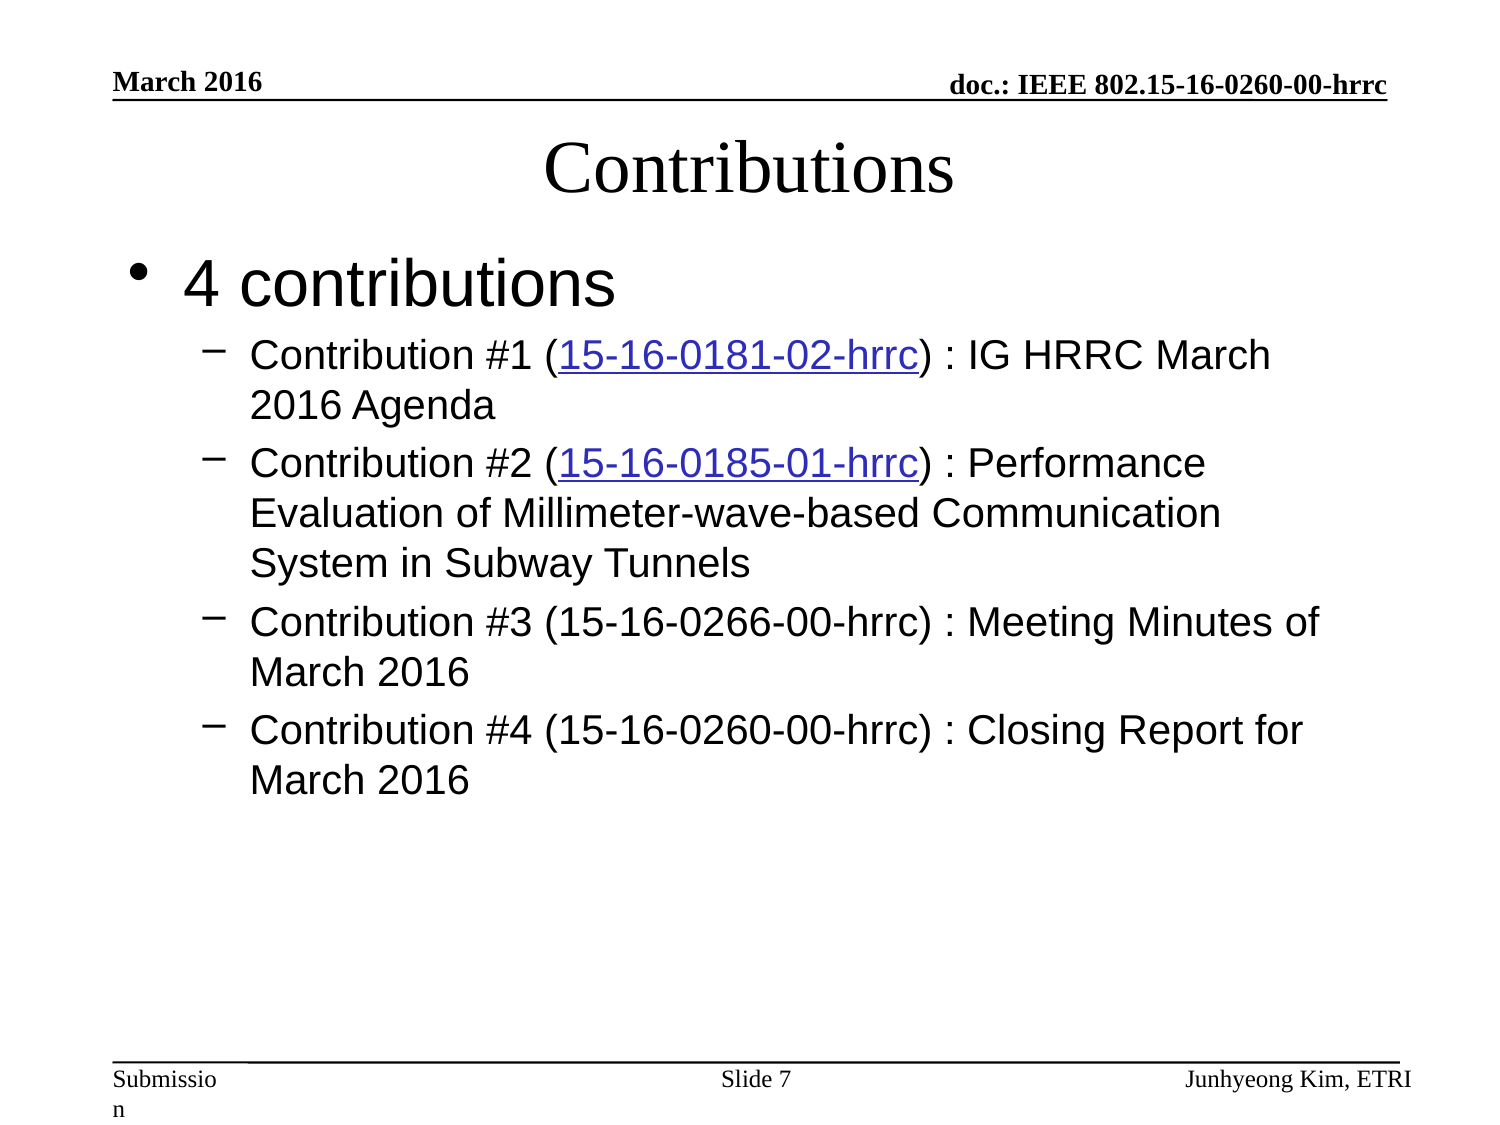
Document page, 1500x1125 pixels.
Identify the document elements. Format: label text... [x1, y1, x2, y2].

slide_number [112, 62, 375, 98]
slide_number Slide 7 [712, 1062, 800, 1093]
list 4 contributions Contribution #1 (15-16-0181-02-hrrc) : IG HRRC March 2016 Agenda Contribution #2 (15-16-0185-01-hrrc) : Performance Evaluation of Millimeter-wave-based Communication System in Subway Tunnels Contribution #3 (15-16-0266-00-hrrc) : Meeting Minutes of March 2016 Contribution #4 (15-16-0260-00-hrrc) : Closing Report for March 2016 [112, 231, 1388, 1000]
footer Junhyeong Kim, ETRI [900, 1062, 1413, 1093]
title Contributions [112, 112, 1388, 213]
